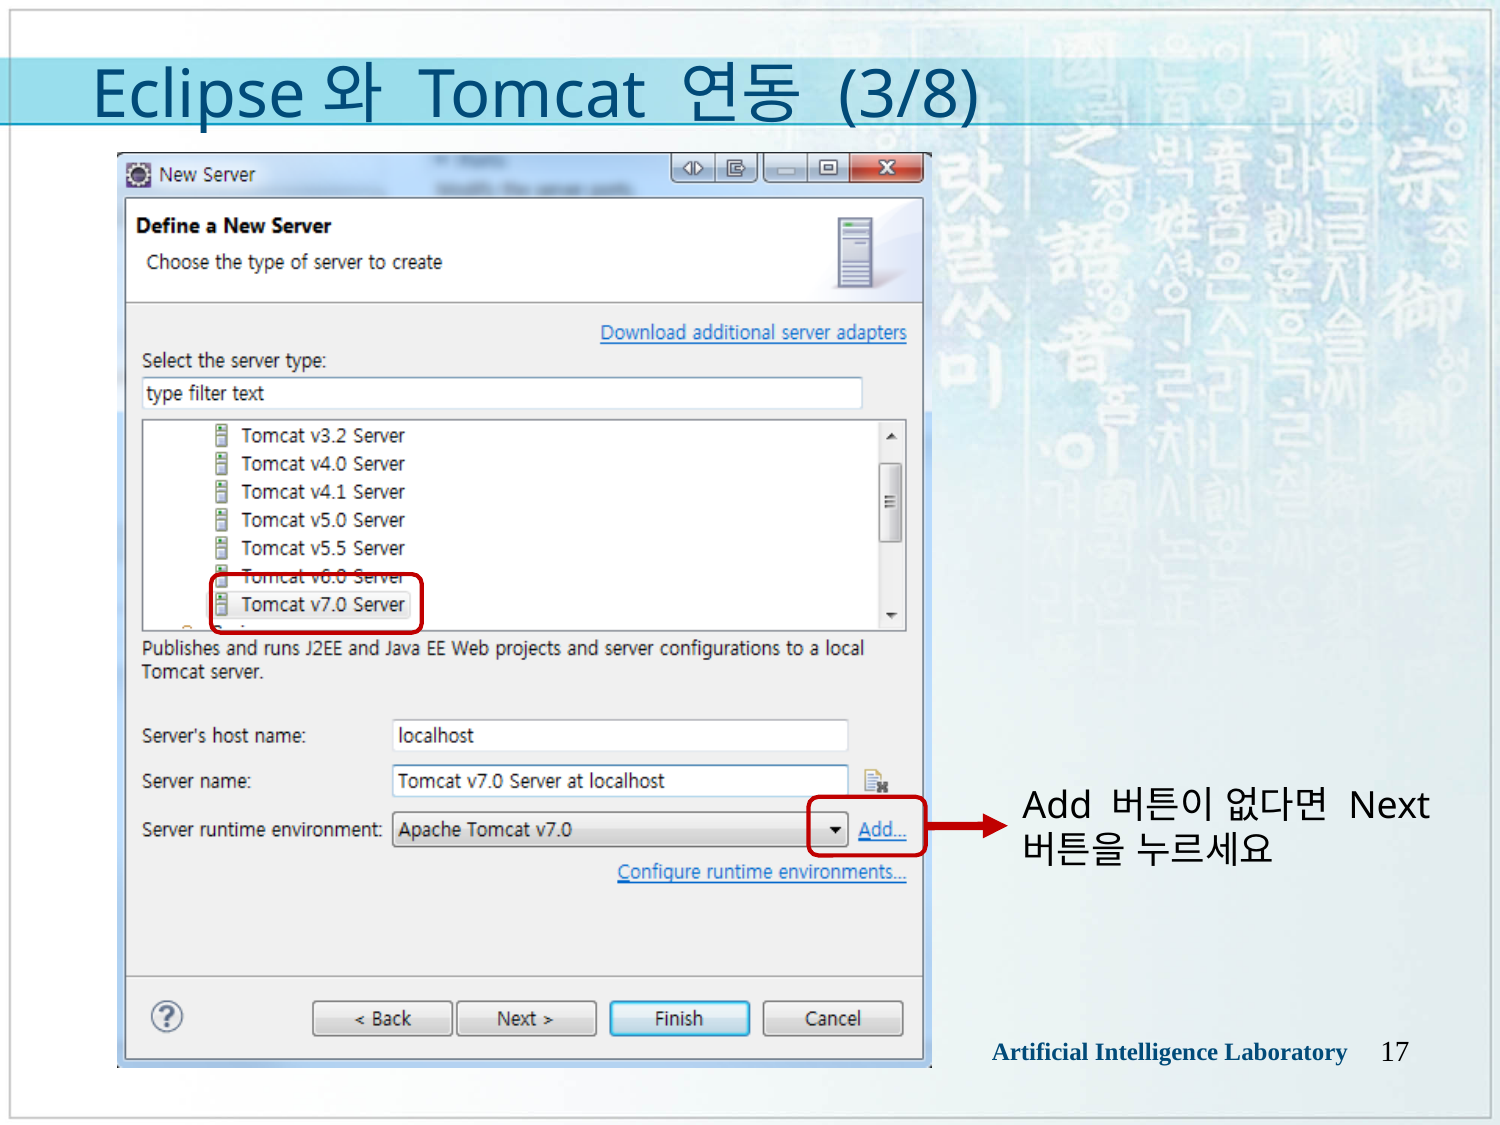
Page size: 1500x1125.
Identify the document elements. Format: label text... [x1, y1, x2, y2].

slide_number 17 [1074, 1024, 1426, 1103]
text_box Add 버튼이 없다면 Next 버튼을 누르세요 [1007, 773, 1454, 879]
title Eclipse와 Tomcat 연동 (3/8) [76, 38, 1424, 144]
picture [0, 0, 1500, 1125]
